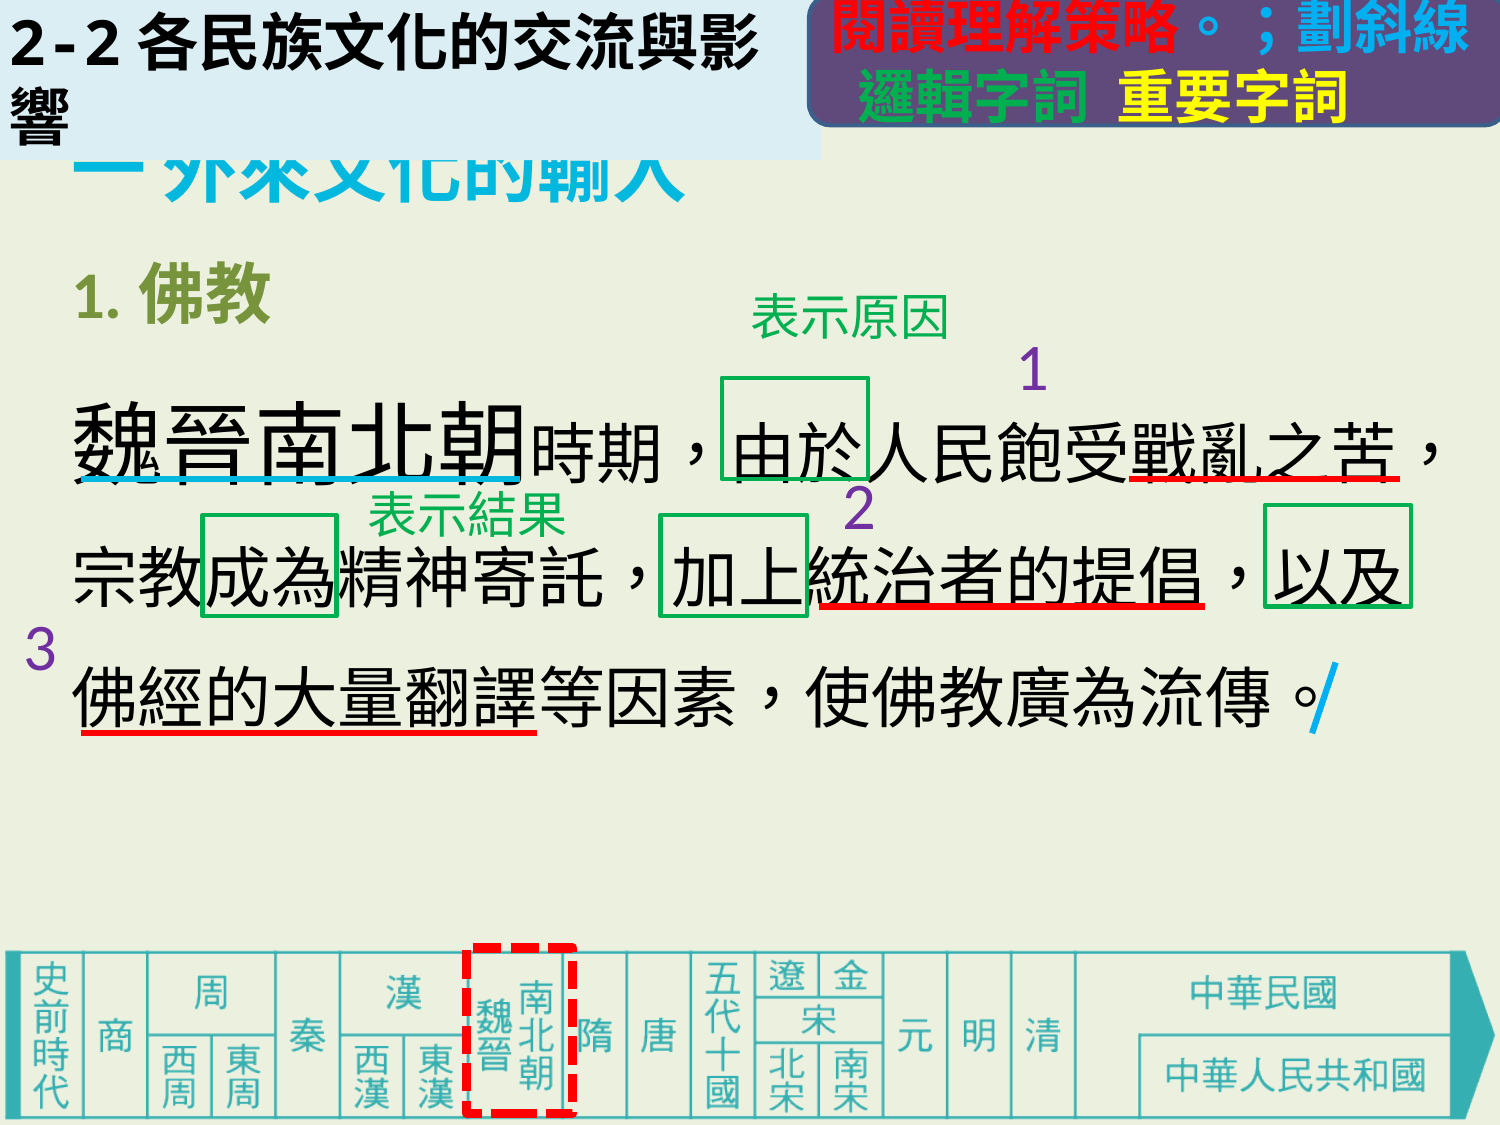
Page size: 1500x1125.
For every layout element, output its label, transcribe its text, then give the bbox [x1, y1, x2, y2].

text_box 1 [1000, 316, 1093, 411]
text_box 3 [8, 596, 101, 692]
text_box [1263, 503, 1413, 609]
text_box 閱讀理解策略。；劃斜線 邏輯字詞 重要字詞 [806, 0, 1500, 128]
text_box 2 [827, 455, 920, 551]
text_box 一 外來文化的輸入 1.佛教 魏晉南北朝時期，由於人民飽受戰亂之苦，宗教成為精神寄託，加上統治者的提倡，以及佛經的大量翻譯等因素，使佛教廣為流傳。 [56, 126, 1473, 864]
text_box 表示結果 [352, 475, 617, 551]
text_box [200, 513, 339, 618]
text_box [720, 376, 870, 481]
picture [0, 936, 1500, 1125]
text_box 表示原因 [736, 277, 1000, 353]
text_box [658, 513, 809, 618]
text_box 2-2各民族文化的交流與影響 [0, 0, 821, 161]
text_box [1311, 662, 1336, 734]
